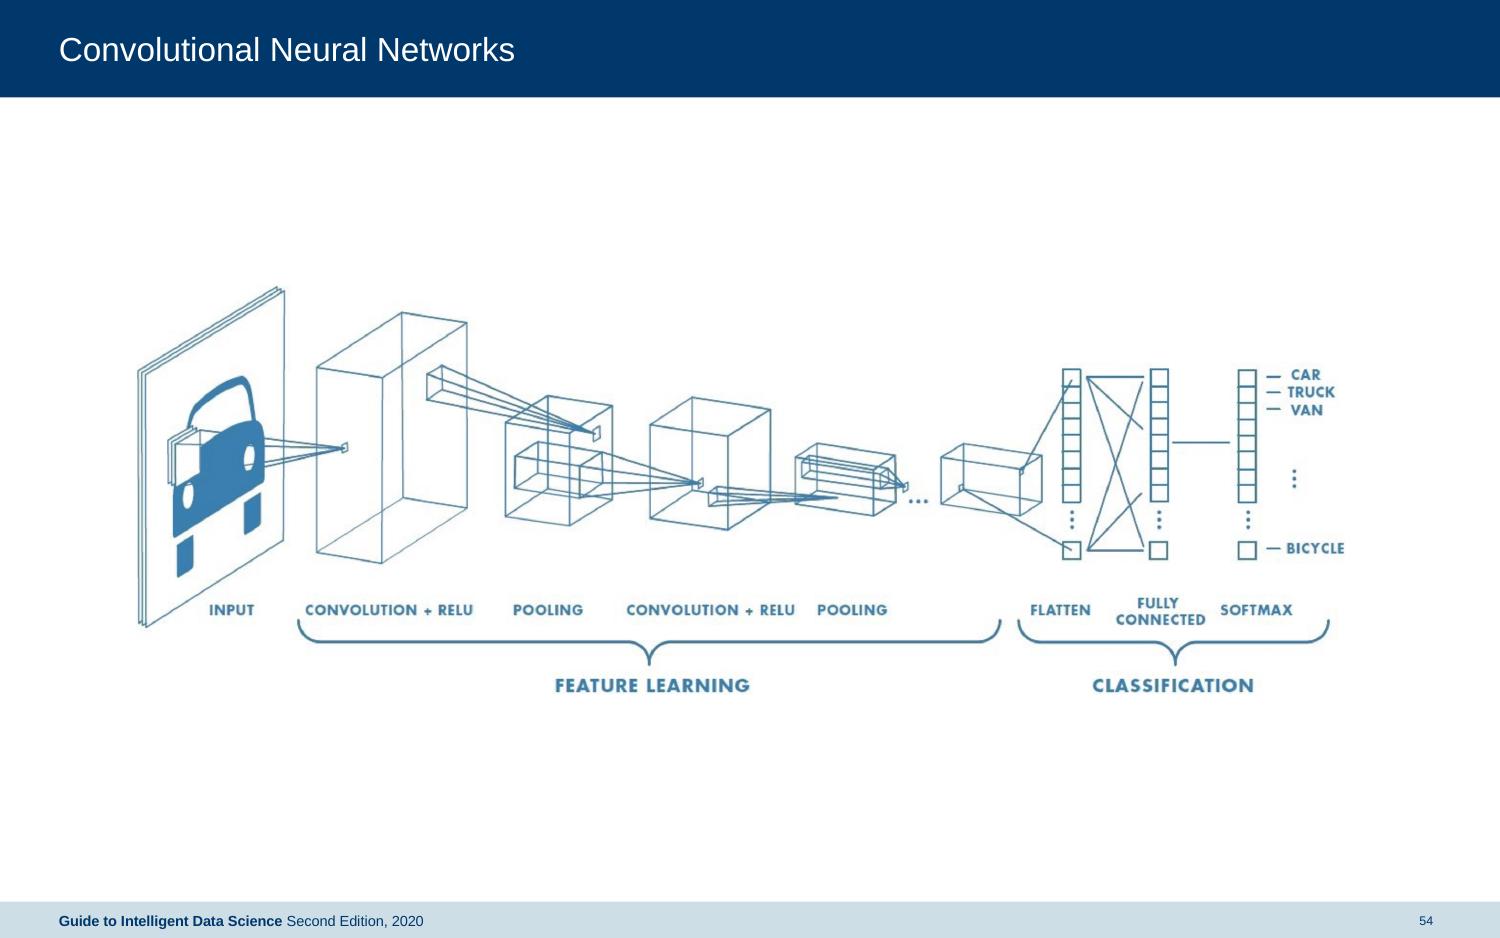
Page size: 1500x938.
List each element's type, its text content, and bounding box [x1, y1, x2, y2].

title Convolutional Neural Networks [58, 28, 1442, 69]
slide_number 54 [1411, 900, 1442, 938]
picture [112, 233, 1362, 704]
